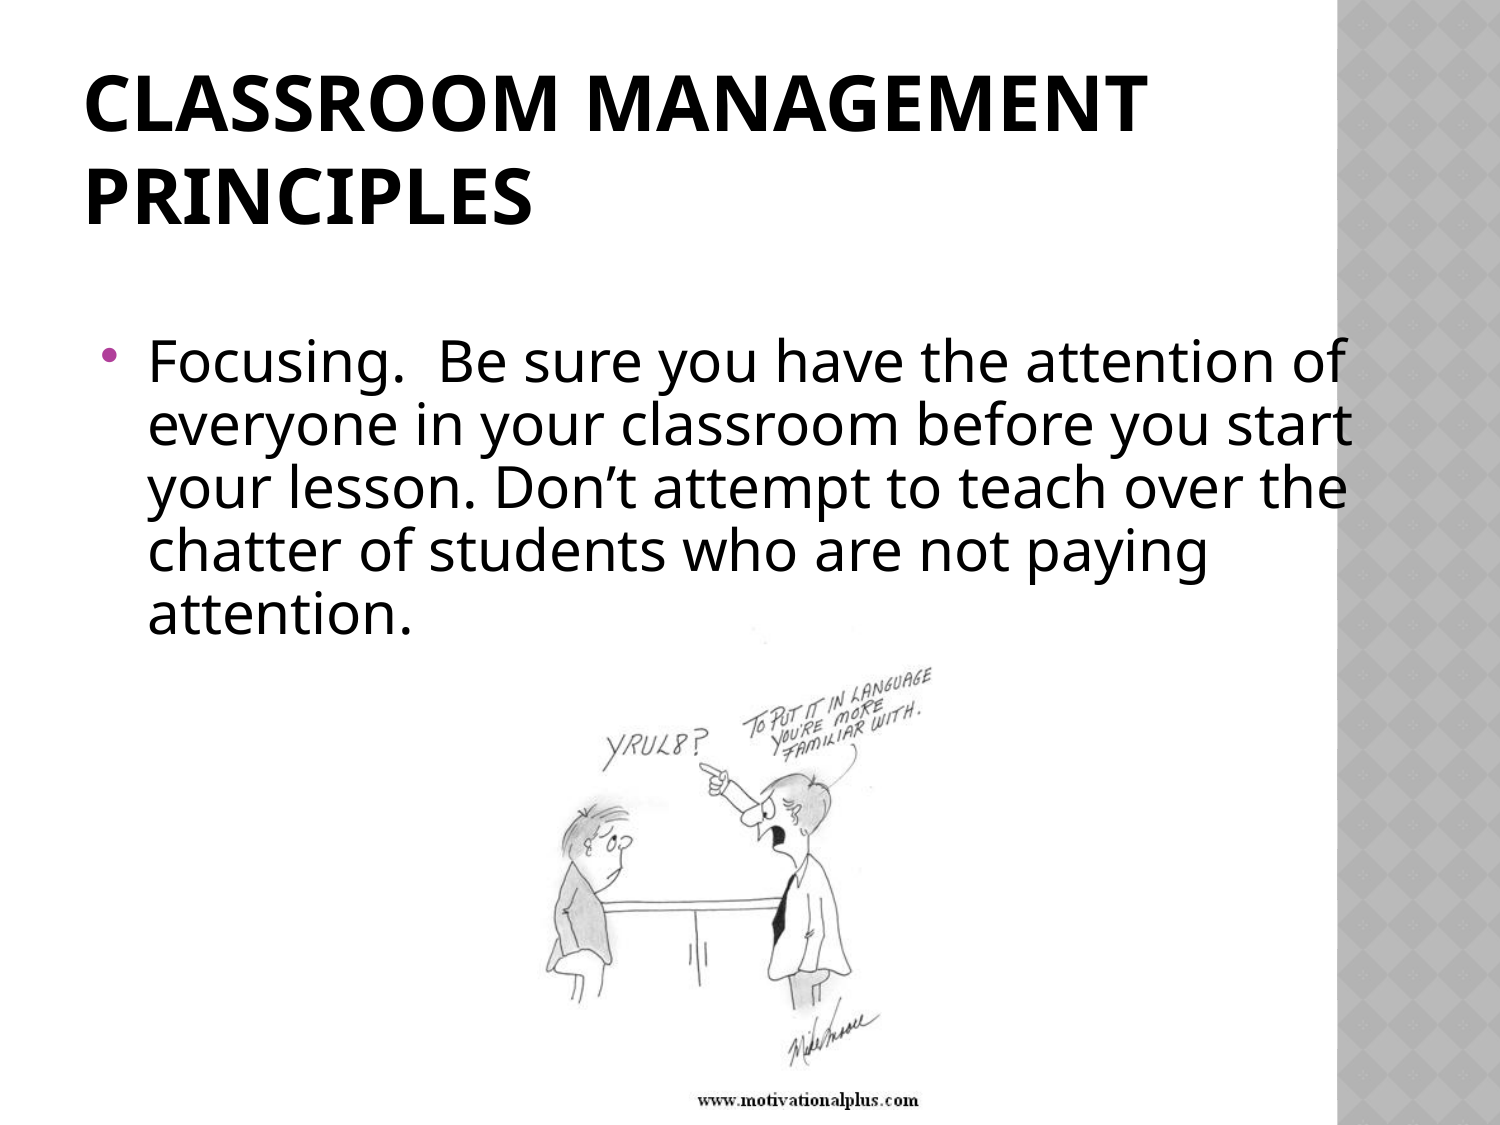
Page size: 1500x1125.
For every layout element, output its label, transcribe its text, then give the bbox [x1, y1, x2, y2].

title Classroom Management Principles [75, 52, 1263, 240]
list Focusing. Be sure you have the attention of everyone in your classroom before you start your lesson. Don’t attempt to teach over the chatter of students who are not paying attention. [87, 324, 1425, 963]
picture [537, 624, 963, 1110]
